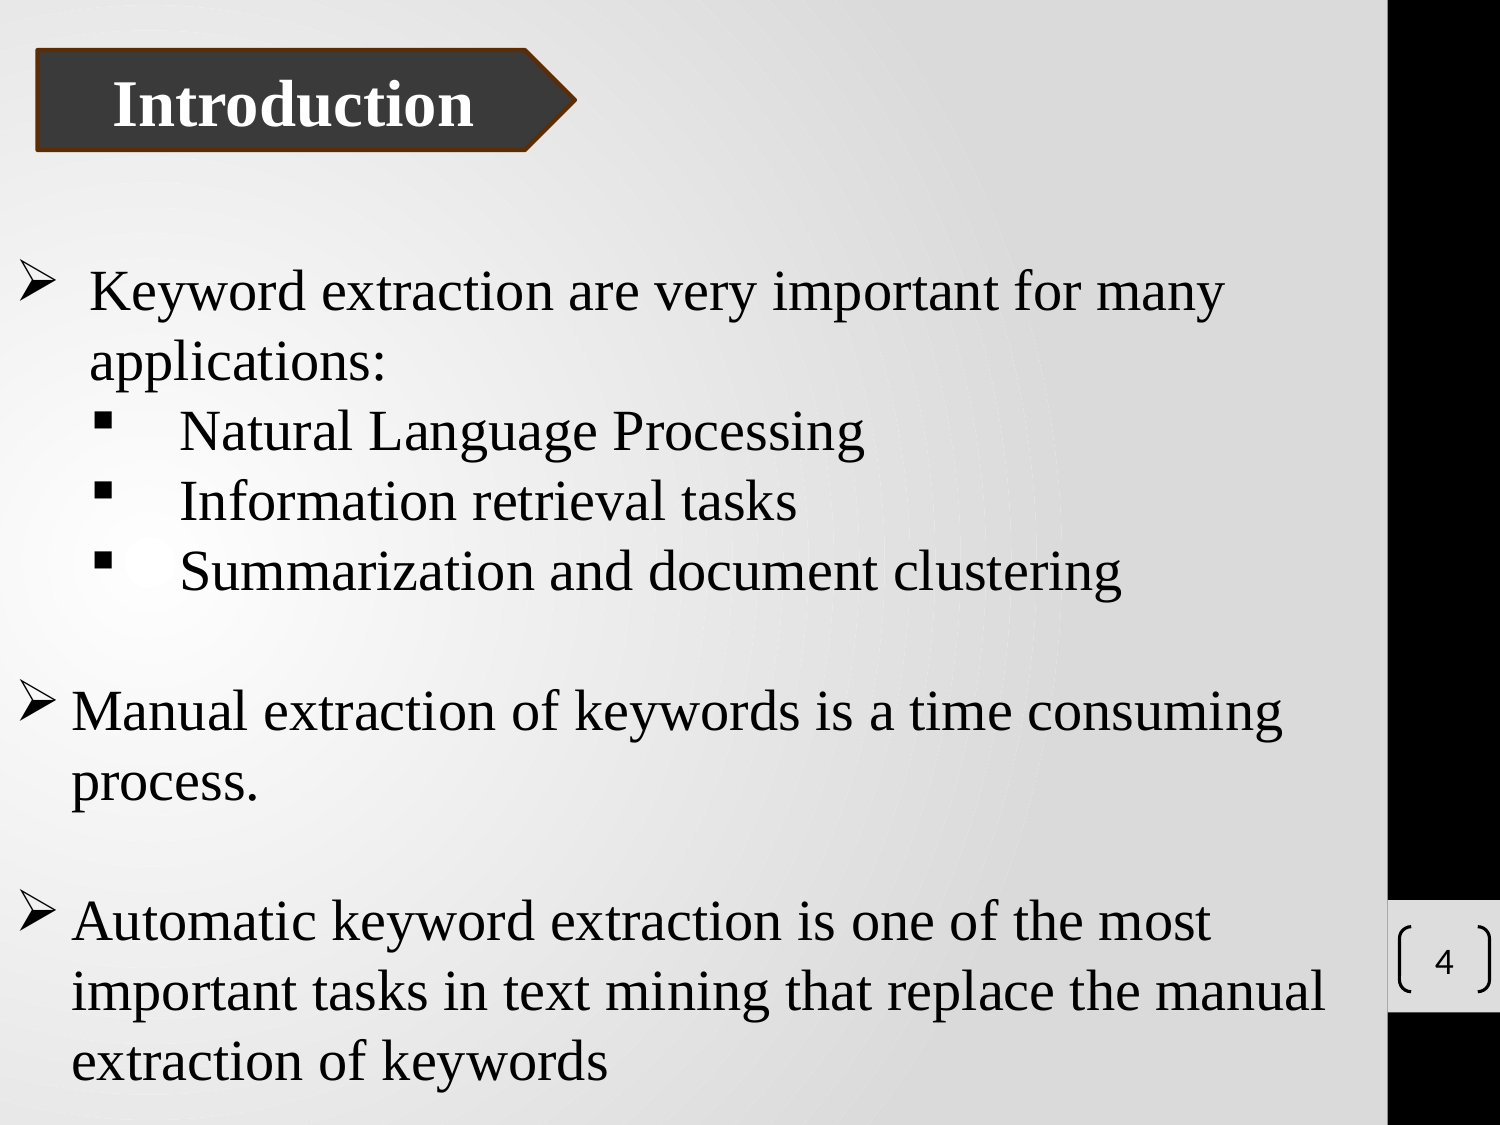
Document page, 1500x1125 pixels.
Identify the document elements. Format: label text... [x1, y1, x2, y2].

text_box Introduction [35, 47, 578, 153]
slide_number 4 [1397, 925, 1492, 994]
text_box Keyword extraction are very important for many applications: Natural Language Processing Information retrieval tasks Summarization and document clustering Manual extraction of keywords is a time consuming process. Automatic keyword extraction is one of the most important tasks in text mining that replace the manual extraction of keywords [0, 174, 1375, 1100]
